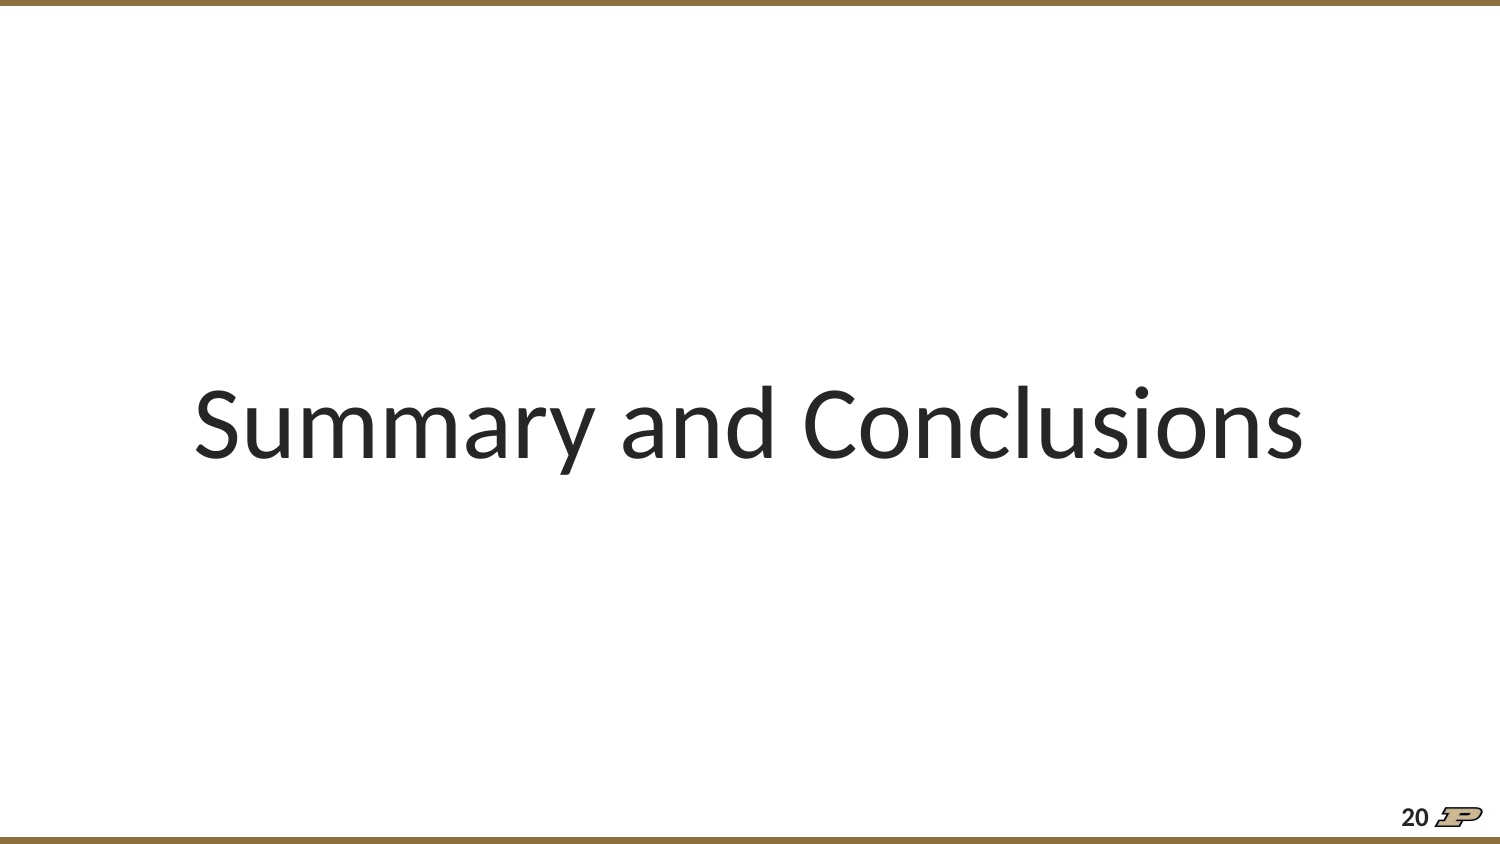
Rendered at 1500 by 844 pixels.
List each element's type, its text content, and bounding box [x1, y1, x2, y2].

title Summary and Conclusions [110, 335, 1390, 508]
slide_number ‹#› [1342, 792, 1432, 844]
picture [1434, 807, 1483, 827]
